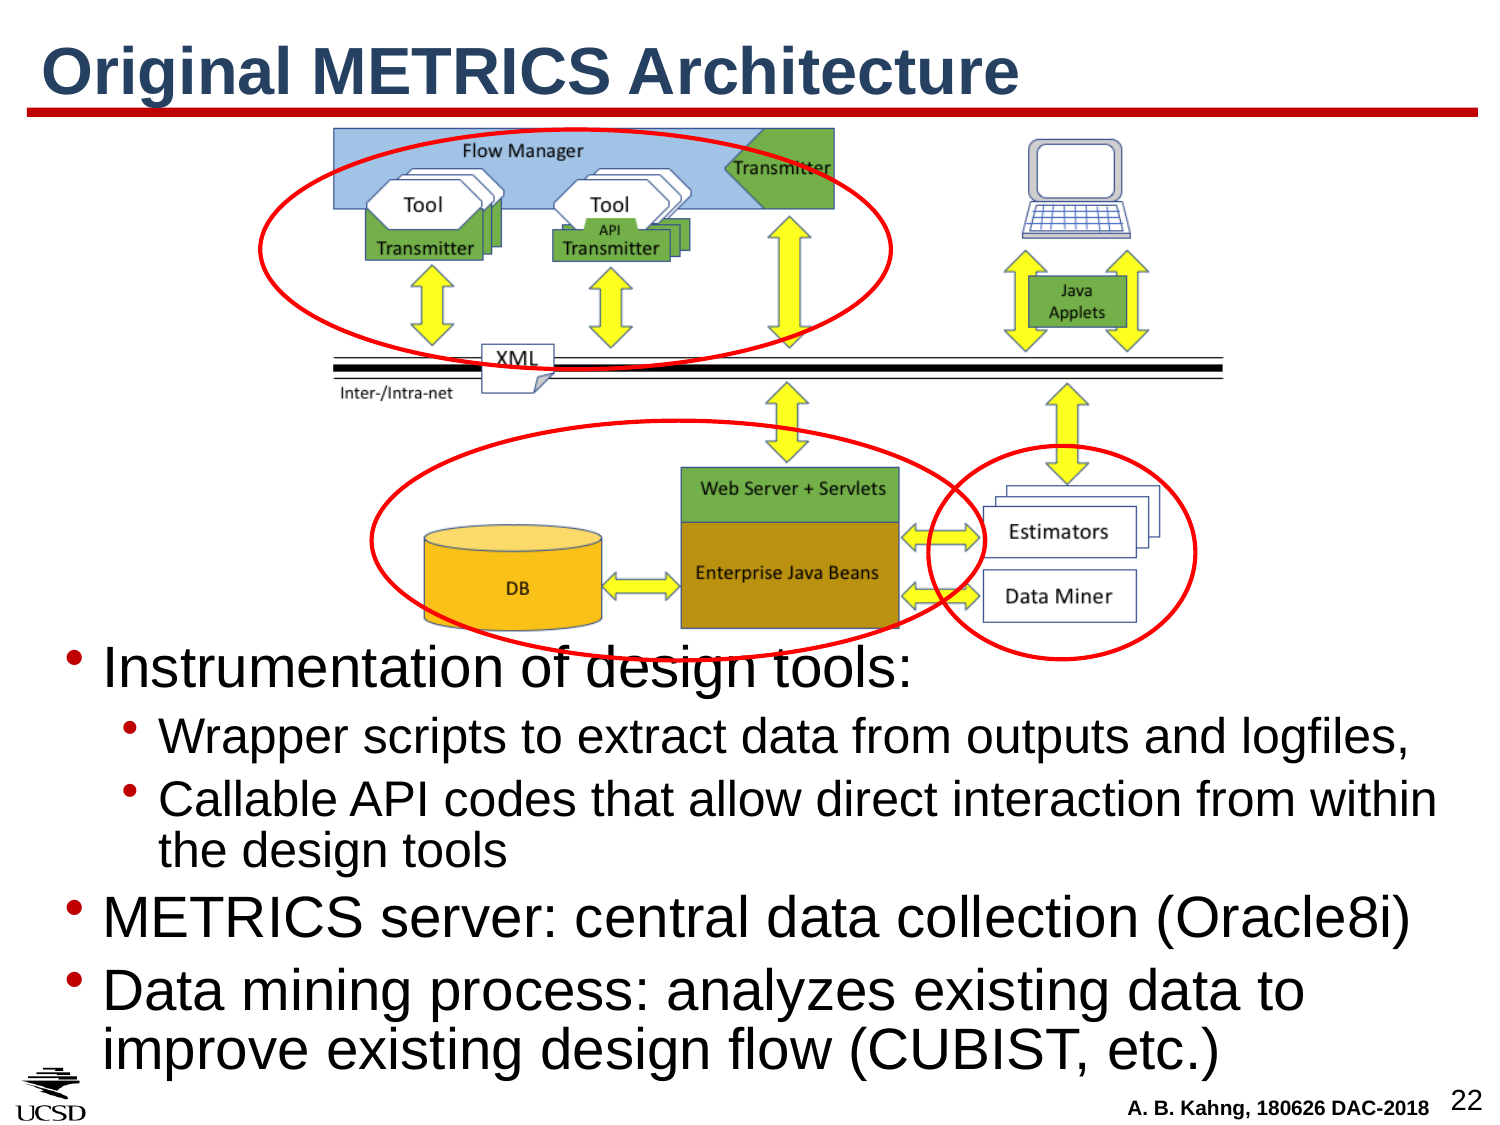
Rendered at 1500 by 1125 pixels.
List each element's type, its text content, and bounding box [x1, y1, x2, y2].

text_box [260, 188, 304, 311]
title Original METRICS Architecture [26, 23, 1479, 122]
text_box [990, 643, 1133, 660]
text_box Instrumentation of design tools: Wrapper scripts to extract data from outputs and logfiles, Callable API codes that allow direct interaction from within the design tools METRICS server: central data collection (Oracle8i) Data mining process: analyzes existing data to improve existing design flow (CUBIST, etc.) [49, 632, 1500, 1090]
text_box [519, 643, 838, 661]
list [309, 122, 1234, 635]
picture [12, 1063, 88, 1125]
